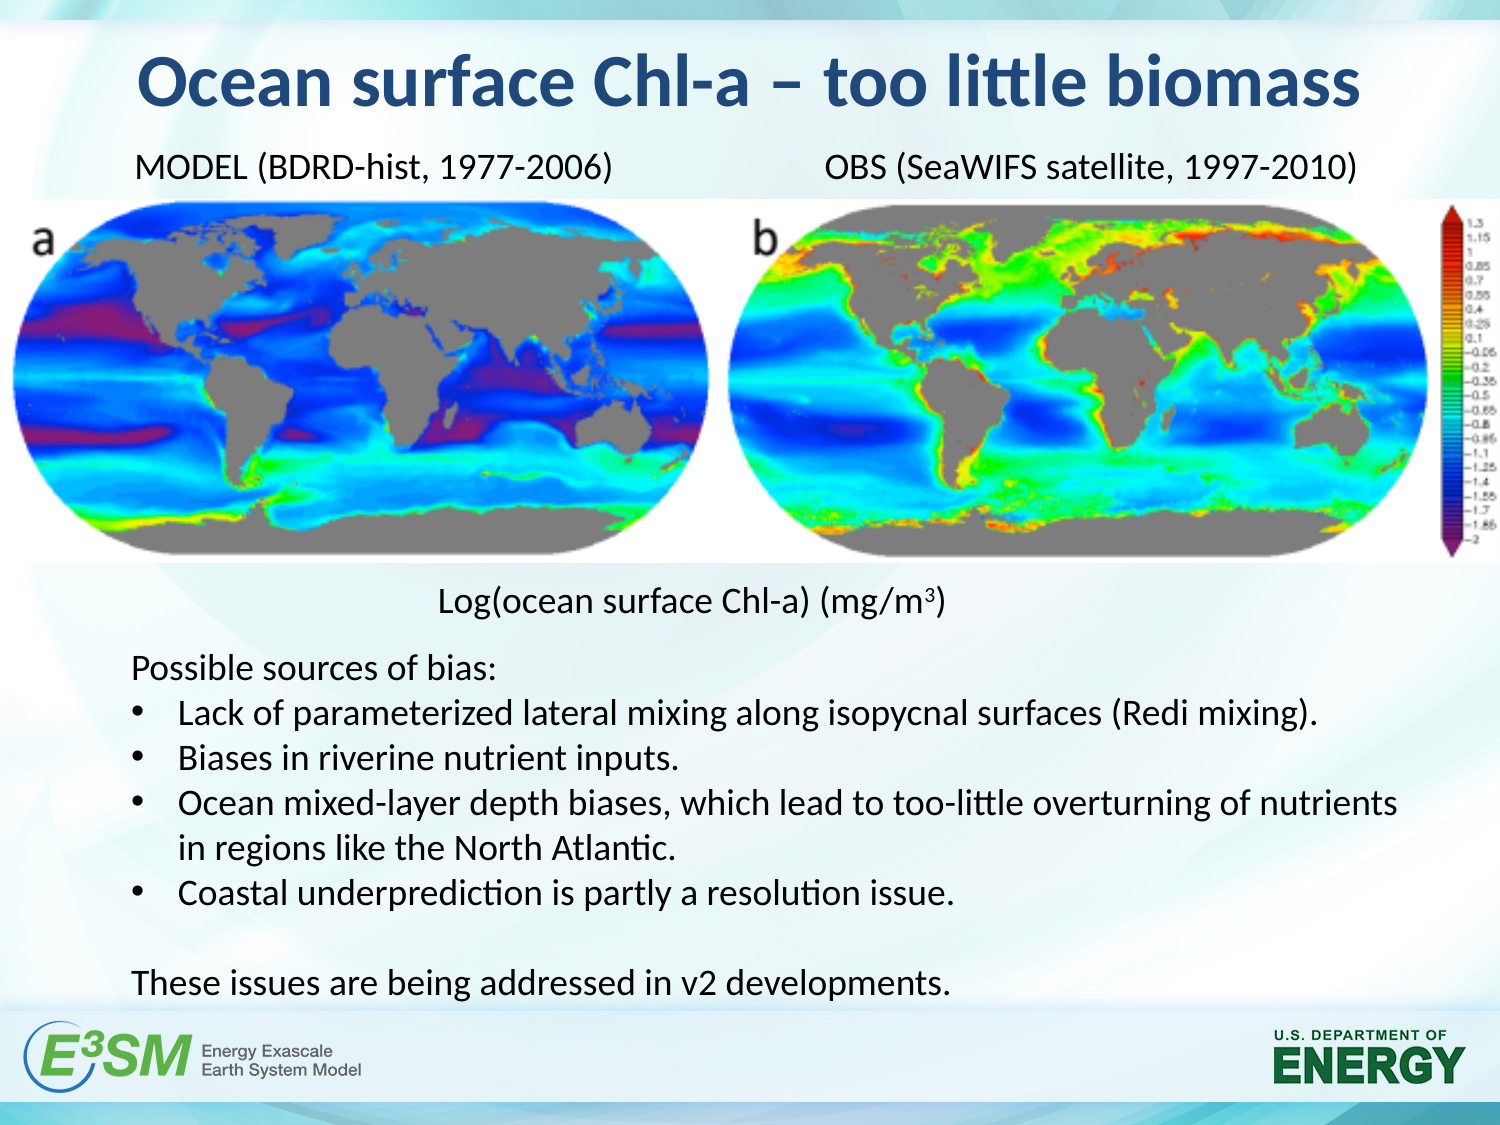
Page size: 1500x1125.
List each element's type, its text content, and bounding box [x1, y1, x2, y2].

picture [0, 0, 1500, 1125]
text_box Log(ocean surface Chl-a) (mg/m3) [423, 571, 1311, 629]
title Ocean surface Chl-a – too little biomass [75, 24, 1425, 139]
text_box MODEL (BDRD-hist, 1977-2006) [119, 134, 629, 195]
text_box Possible sources of bias: Lack of parameterized lateral mixing along isopycnal surfaces (Redi mixing). Biases in riverine nutrient inputs. Ocean mixed-layer depth biases, which lead to too-little overturning of nutrients in regions like the North Atlantic. Coastal underprediction is partly a resolution issue. These issues are being addressed in v2 developments. [116, 635, 1446, 1011]
text_box OBS (SeaWIFS satellite, 1997-2010) [809, 134, 1374, 195]
